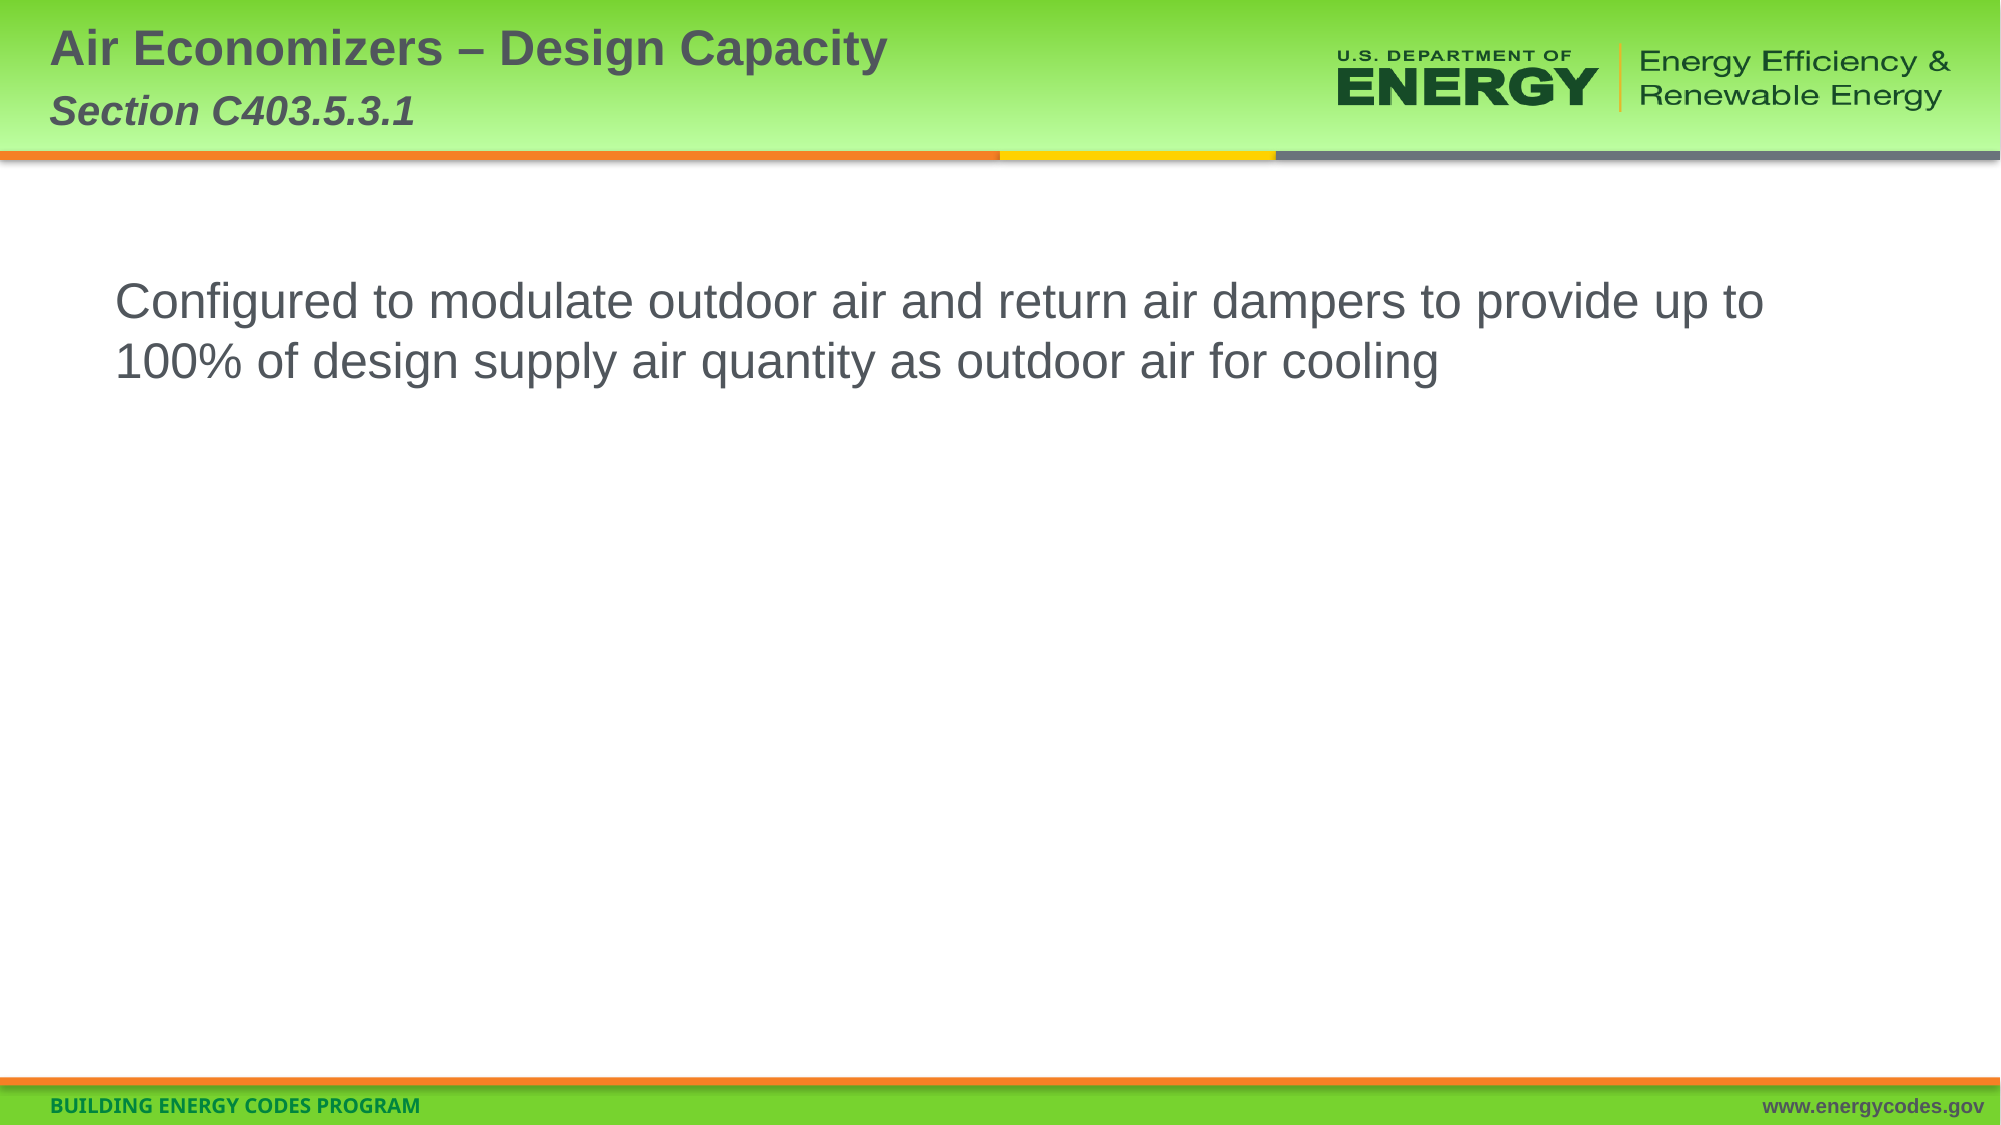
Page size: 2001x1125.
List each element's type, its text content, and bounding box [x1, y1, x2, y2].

list Configured to modulate outdoor air and return air dampers to provide up to 100% of design supply air quantity as outdoor air for cooling [99, 260, 1900, 1061]
picture [1338, 43, 1953, 112]
title Air Economizers – Design Capacity Section C403.5.3.1 [34, 0, 1278, 152]
